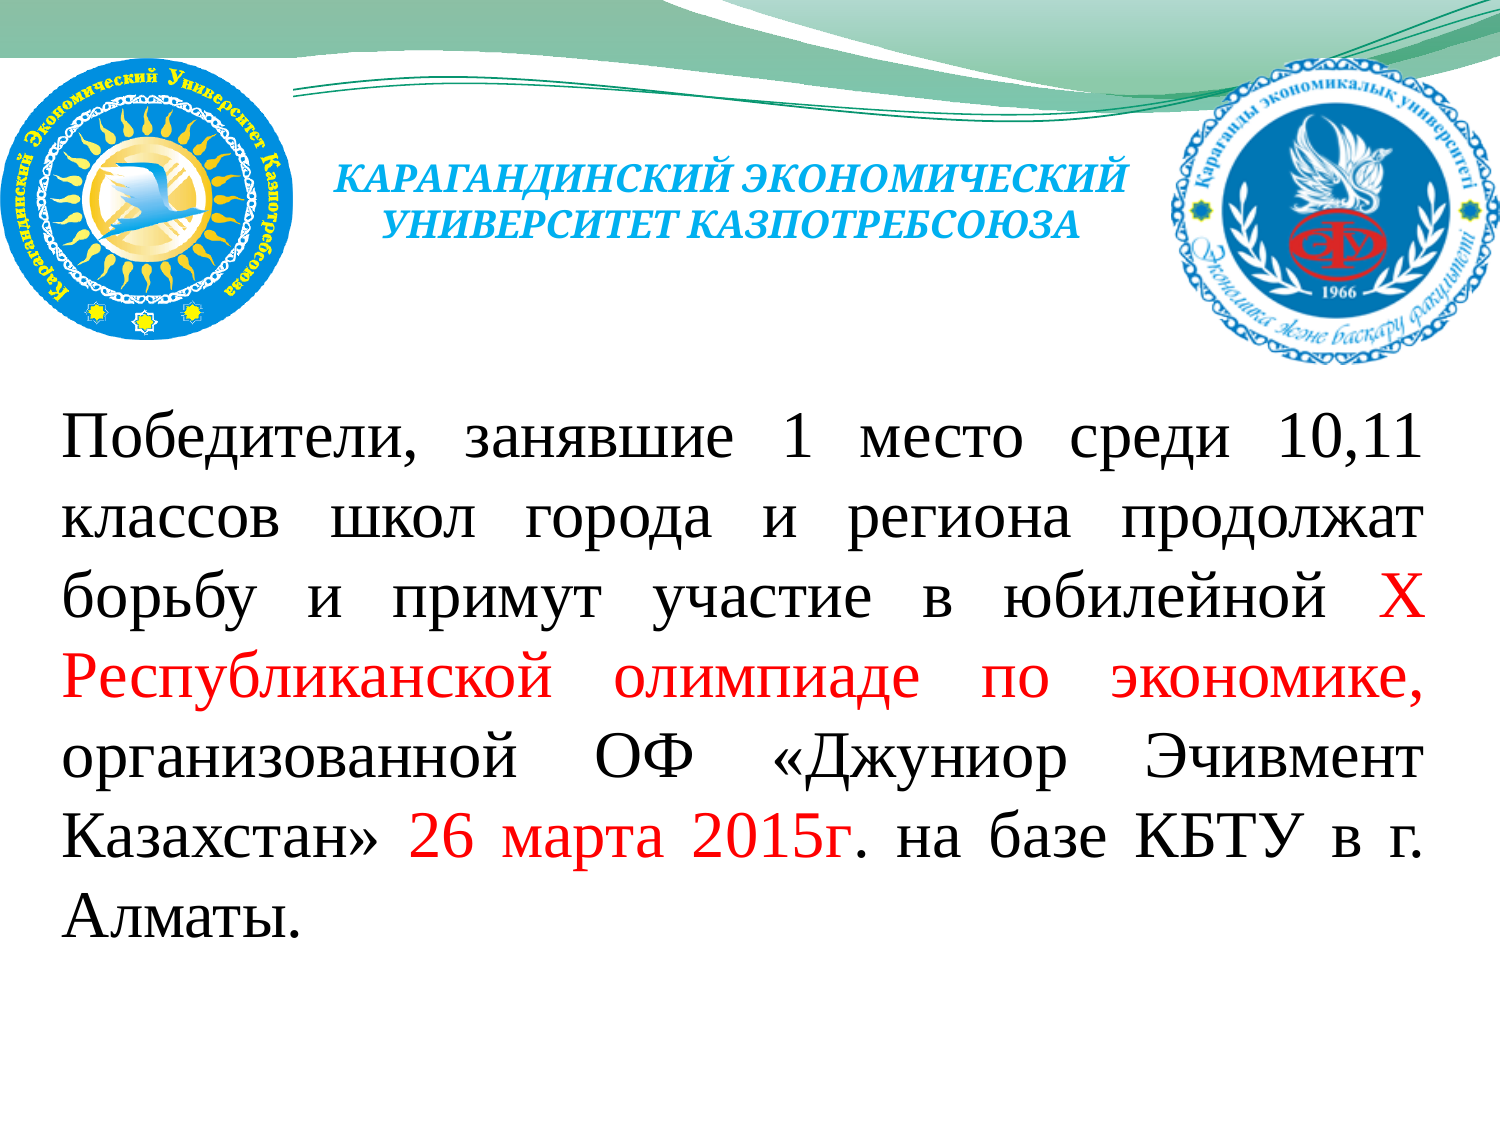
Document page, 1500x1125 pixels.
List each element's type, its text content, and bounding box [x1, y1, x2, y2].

text_box КАРАГАНДИНСКИЙ ЭКОНОМИЧЕСКИЙ УНИВЕРСИТЕТ КАЗПОТРЕБСОЮЗА [304, 93, 1161, 246]
text_box Победители, занявшие 1 место среди 10,11 классов школ города и региона продолжат борьбу и примут участие в юбилейной X Республиканской олимпиаде по экономике, организованной ОФ «Джуниор Эчивмент Казахстан» 26 марта 2015г. на базе КБТУ в г. Алматы. [46, 383, 1442, 959]
picture [0, 58, 294, 340]
picture [1171, 58, 1500, 365]
text_box [46, 328, 1477, 643]
